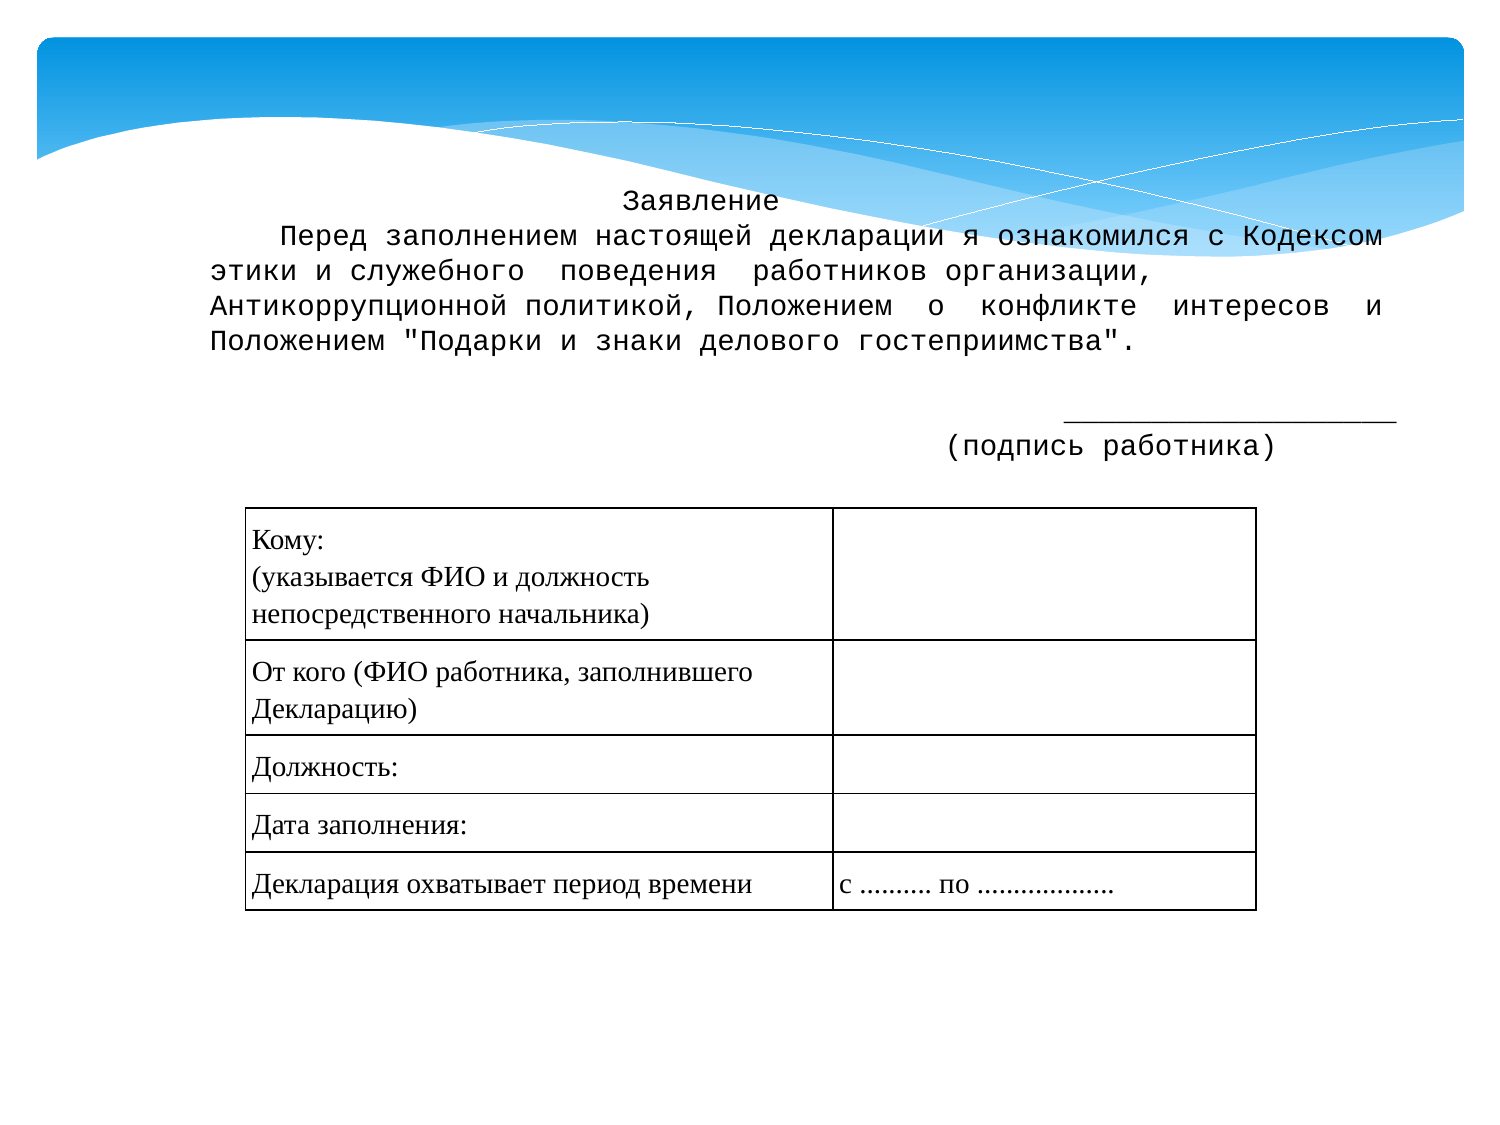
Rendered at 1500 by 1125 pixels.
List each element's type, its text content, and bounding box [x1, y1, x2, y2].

table_cell Декларация охватывает период времени [246, 853, 832, 909]
table_cell [834, 794, 1255, 851]
table_cell с .......... по ................... [834, 853, 1255, 909]
table_cell [834, 641, 1255, 734]
table_header [834, 539, 1255, 639]
table_cell Должность: [246, 736, 832, 793]
table_cell Дата заполнения: [246, 794, 832, 851]
table_cell От кого (ФИО работника, заполнившего Декларацию) [246, 641, 832, 734]
table_header Кому: (указывается ФИО и должность непосредственного начальника) [246, 539, 832, 639]
text_box Заявление Перед заполнением настоящей декларации я ознакомился с Кодексом этики и служебного поведения работников организации, Антикоррупционной политикой, Положением о конфликте интересов и Положением "Подарки и знаки делового гостеприимства". ___________________ (подпись работника) [194, 173, 1412, 539]
table_cell [834, 736, 1255, 793]
